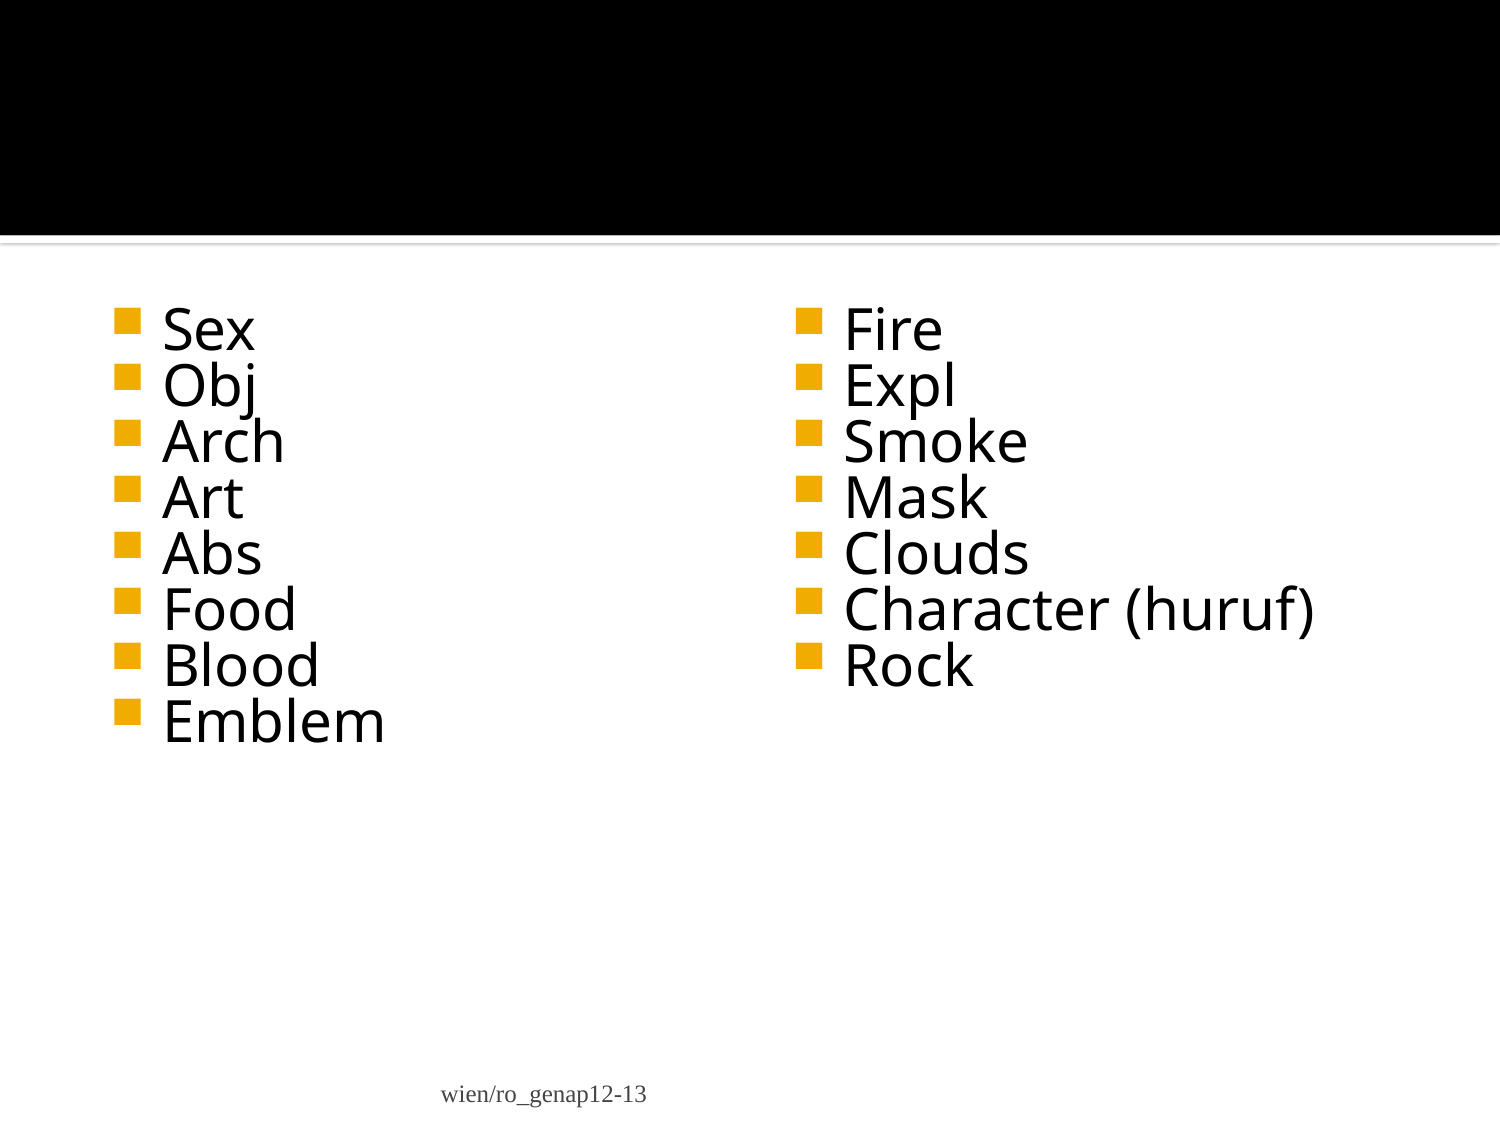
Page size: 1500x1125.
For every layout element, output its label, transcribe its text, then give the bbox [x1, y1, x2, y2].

footer wien/ro_genap12-13 [433, 1062, 1337, 1108]
list Fire Expl Smoke Mask Clouds Character (huruf) Rock [762, 291, 1425, 1050]
list Sex Obj Arch Art Abs Food Blood Emblem [75, 291, 738, 1050]
